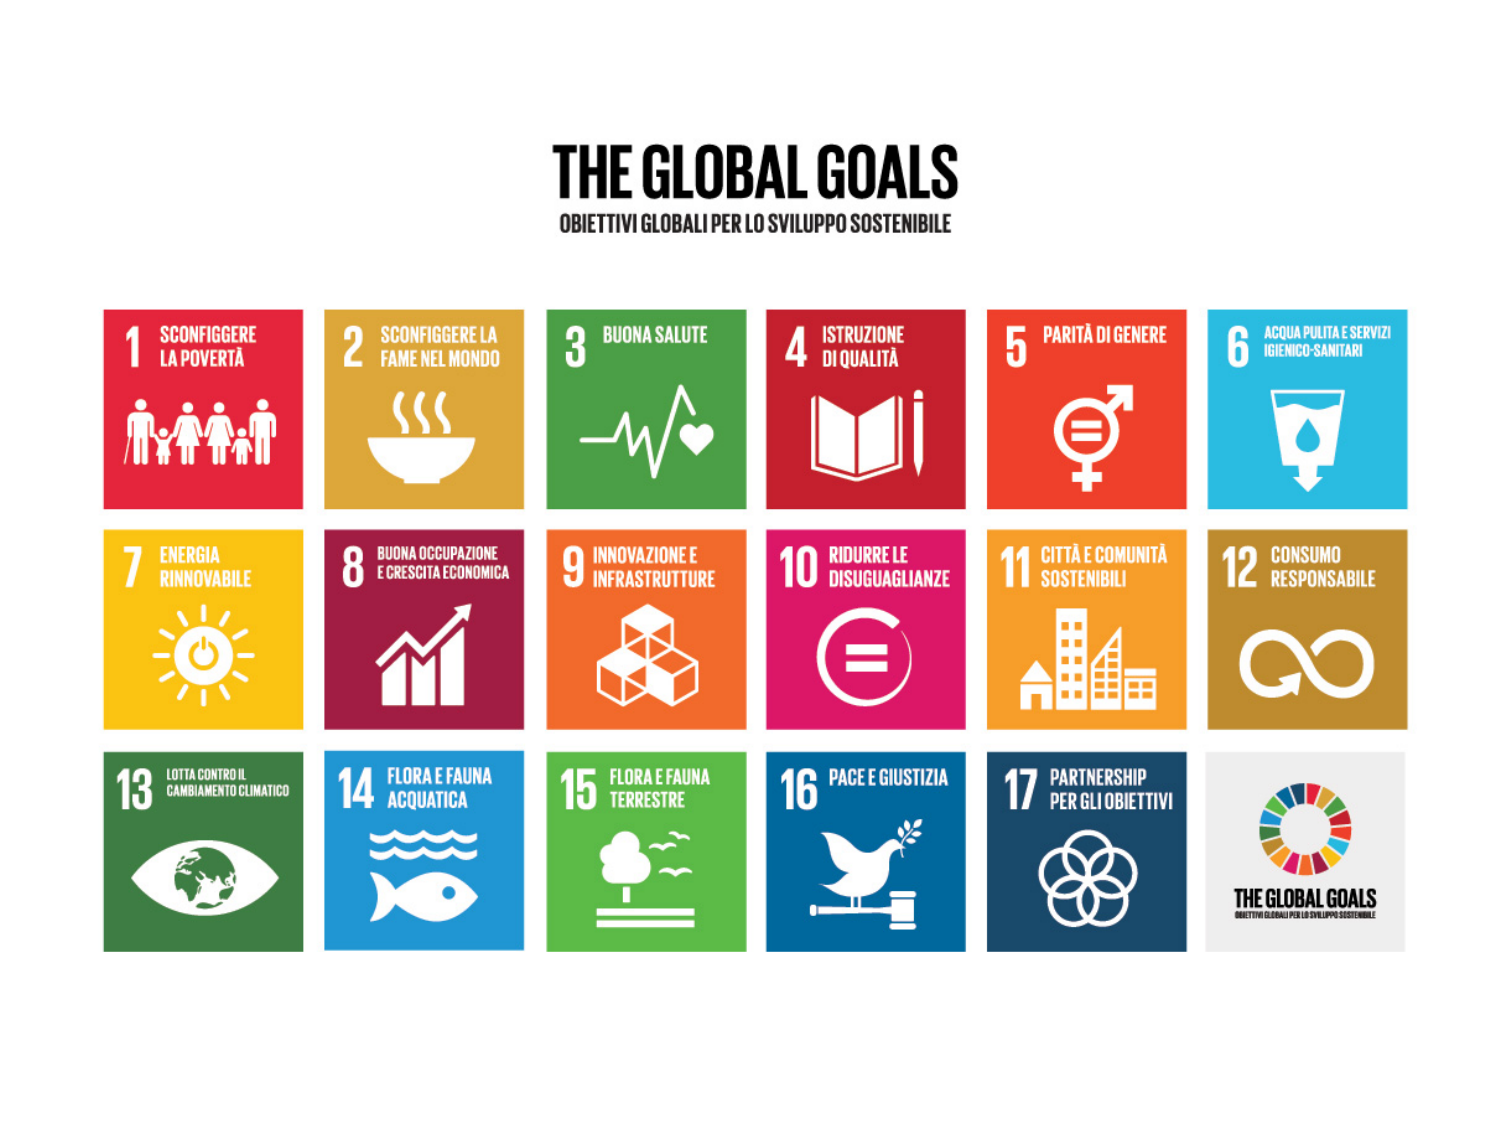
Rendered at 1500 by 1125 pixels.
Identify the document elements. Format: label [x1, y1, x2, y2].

picture [0, 89, 1500, 1071]
